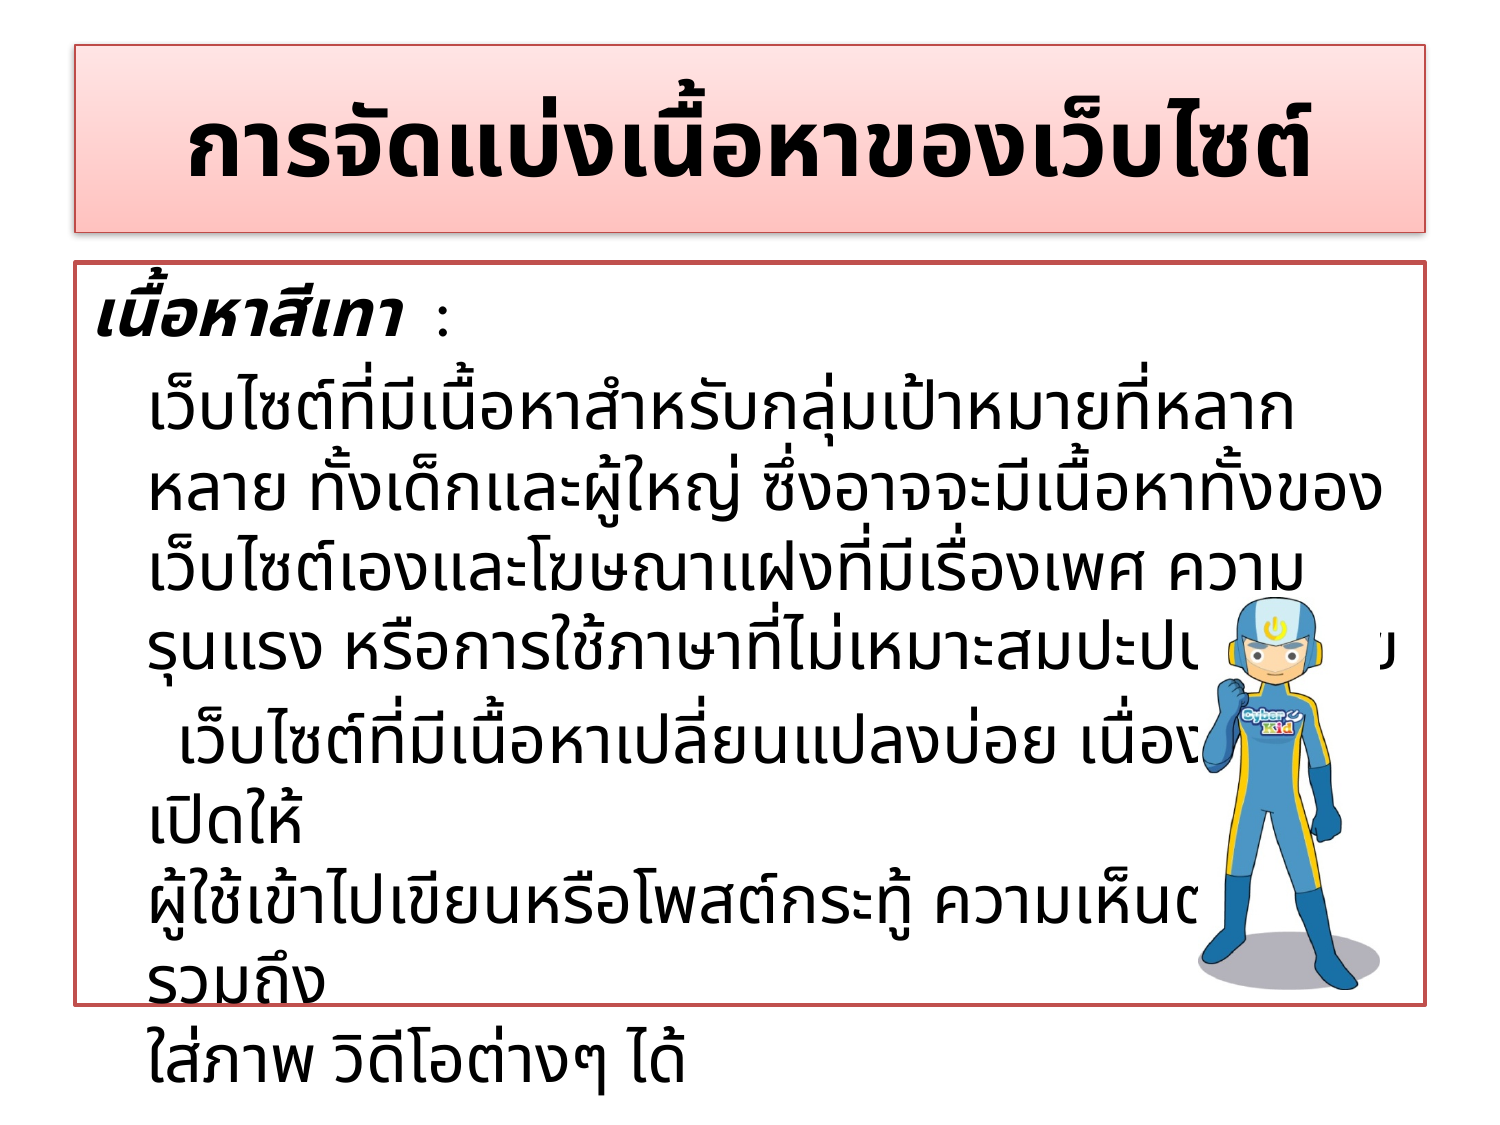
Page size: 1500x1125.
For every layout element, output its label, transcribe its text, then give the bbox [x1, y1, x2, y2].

list เนื้อหาสีเทา : เว็บไซต์ที่มีเนื้อหาสำหรับกลุ่มเป้าหมายที่หลากหลาย ทั้งเด็กและผู้ใหญ่ ซึ่งอาจจะมีเนื้อหาทั้งของเว็บไซต์เองและโฆษณาแฝงที่มีเรื่องเพศ ความรุนแรง หรือการใช้ภาษาที่ไม่เหมาะสมปะปนมาด้วย เว็บไซต์ที่มีเนื้อหาเปลี่ยนแปลงบ่อย เนื่องจากเปิดให้ ผู้ใช้เข้าไปเขียนหรือโพสต์กระทู้ ความเห็นต่างๆ รวมถึง ใส่ภาพ วิดีโอต่างๆ ได้ [73, 260, 1427, 1007]
picture [1198, 597, 1380, 990]
title การจัดแบ่งเนื้อหาของเว็บไซต์ [74, 44, 1426, 233]
